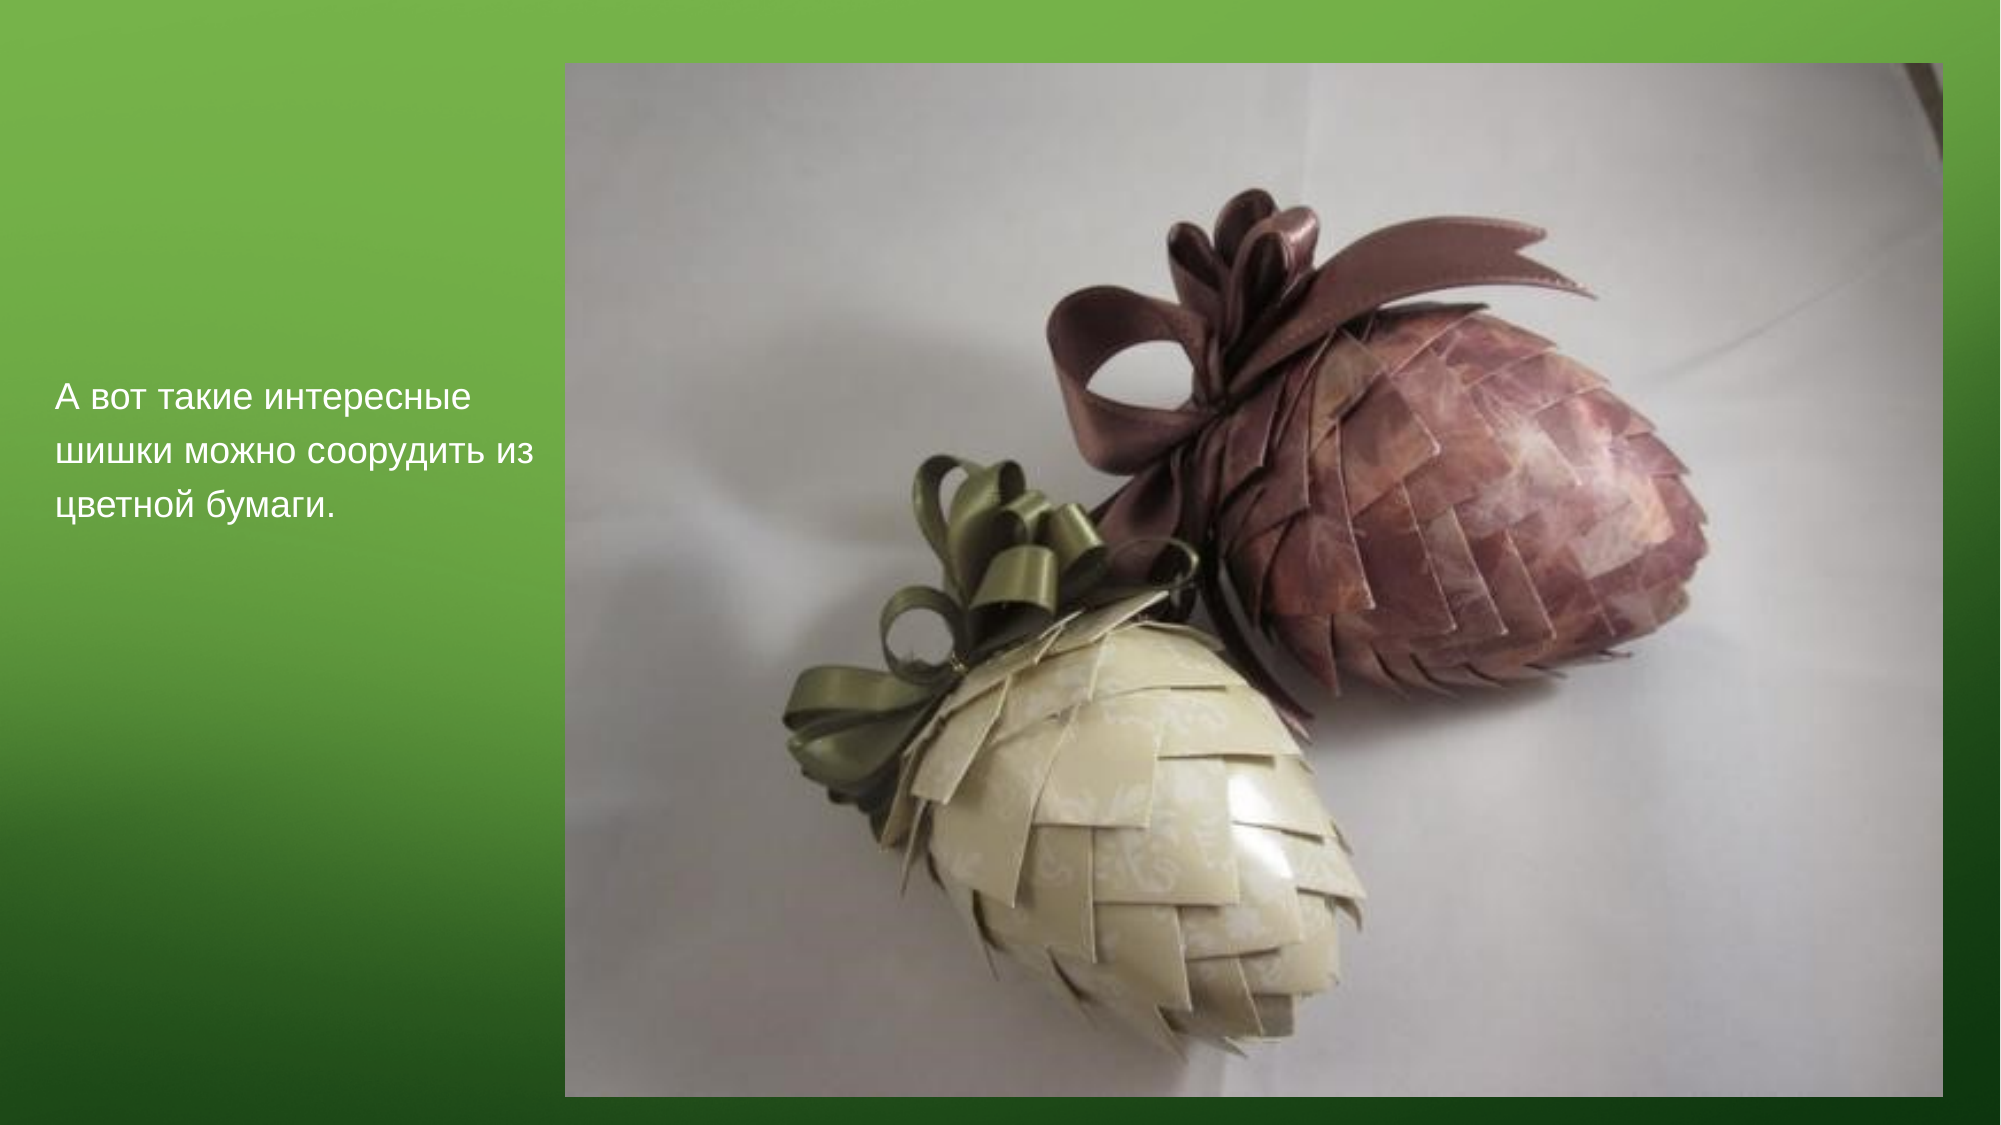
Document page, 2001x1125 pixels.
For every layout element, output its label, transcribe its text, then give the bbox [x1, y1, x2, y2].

list А вот такие интересные шишки можно соорудить из цветной бумаги. [40, 355, 564, 514]
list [564, 62, 1943, 1097]
